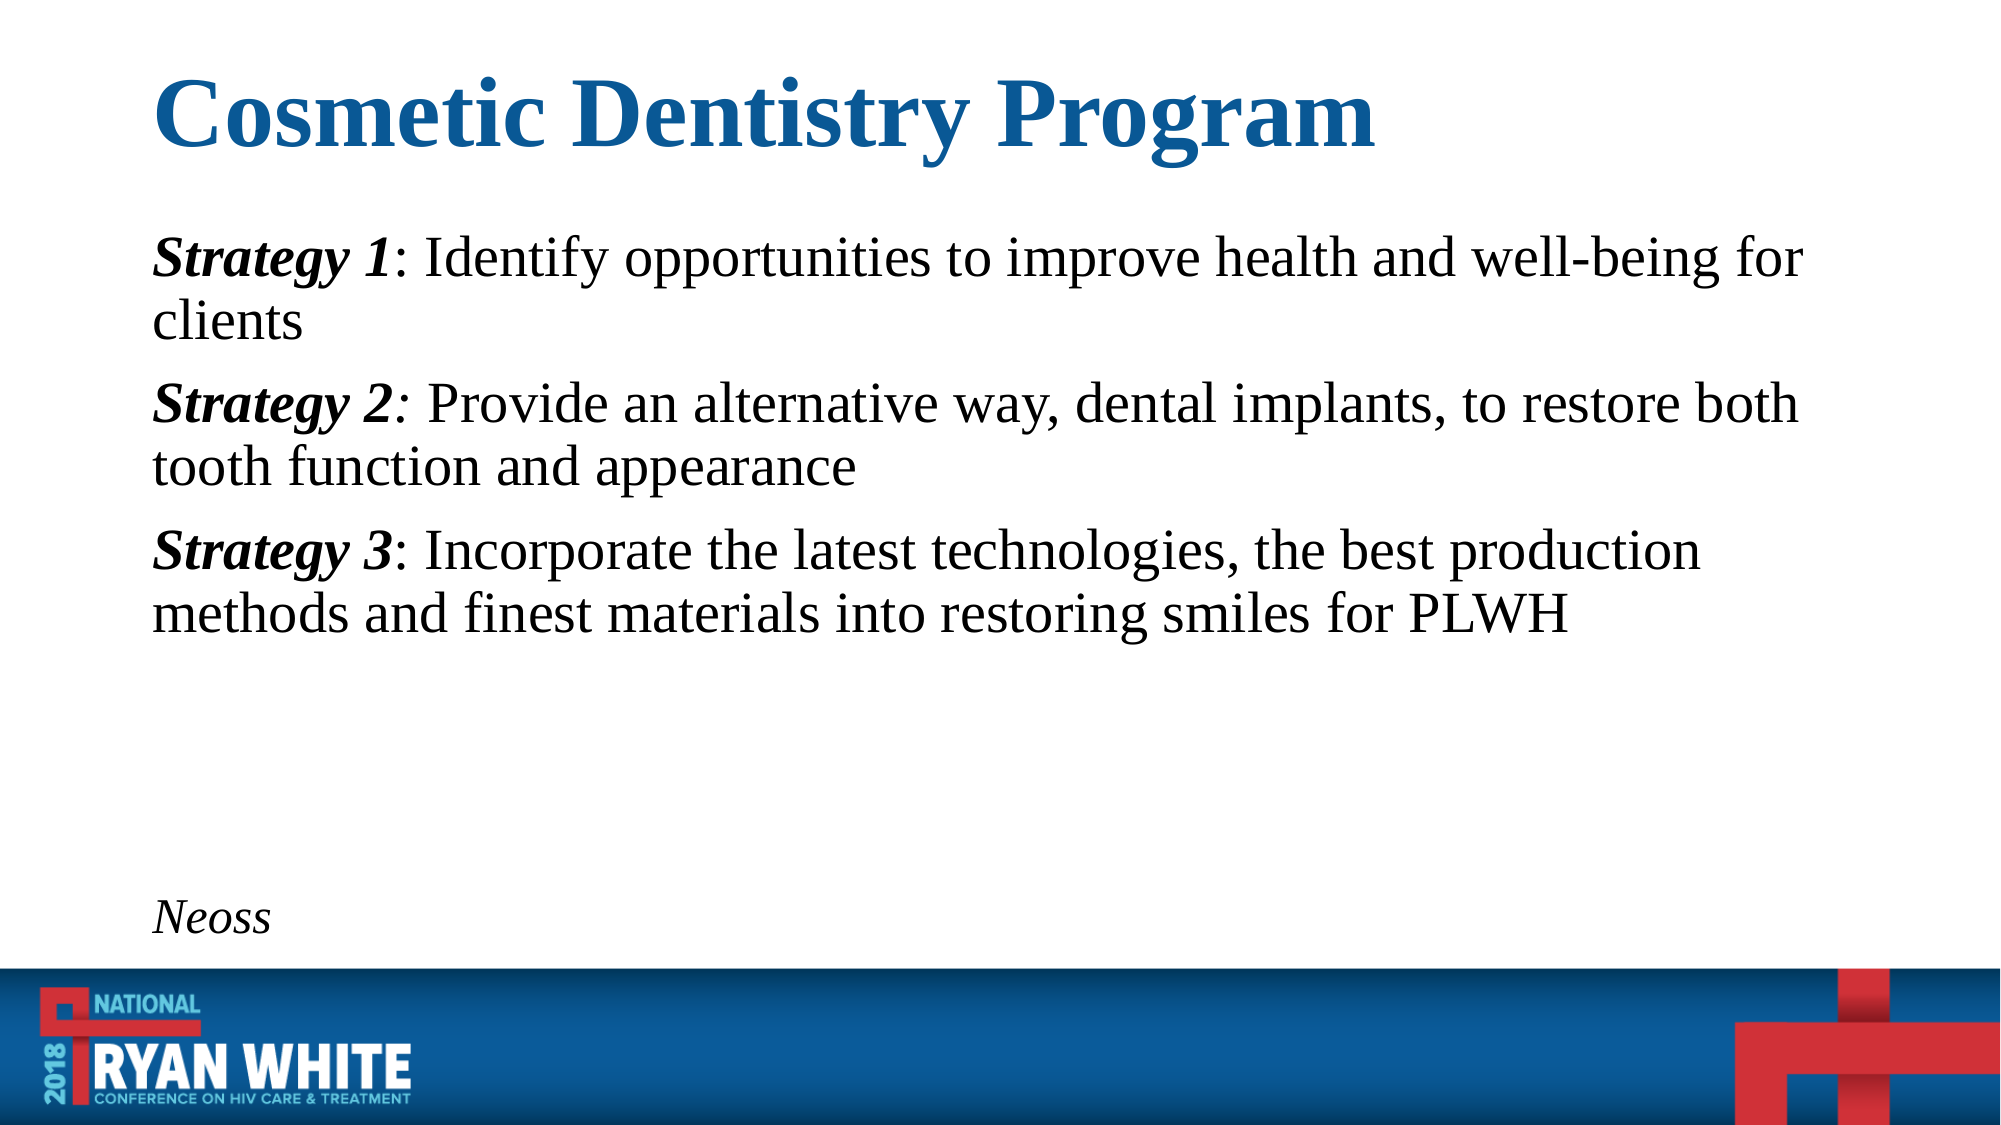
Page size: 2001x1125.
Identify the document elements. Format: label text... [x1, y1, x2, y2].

list Strategy 1: Identify opportunities to improve health and well-being for clients Strategy 2: Provide an alternative way, dental implants, to restore both tooth function and appearance Strategy 3: Incorporate the latest technologies, the best production methods and finest materials into restoring smiles for PLWH Neoss [137, 218, 1863, 933]
picture [0, 0, 2001, 1125]
title Cosmetic Dentistry Program [137, 46, 1914, 183]
